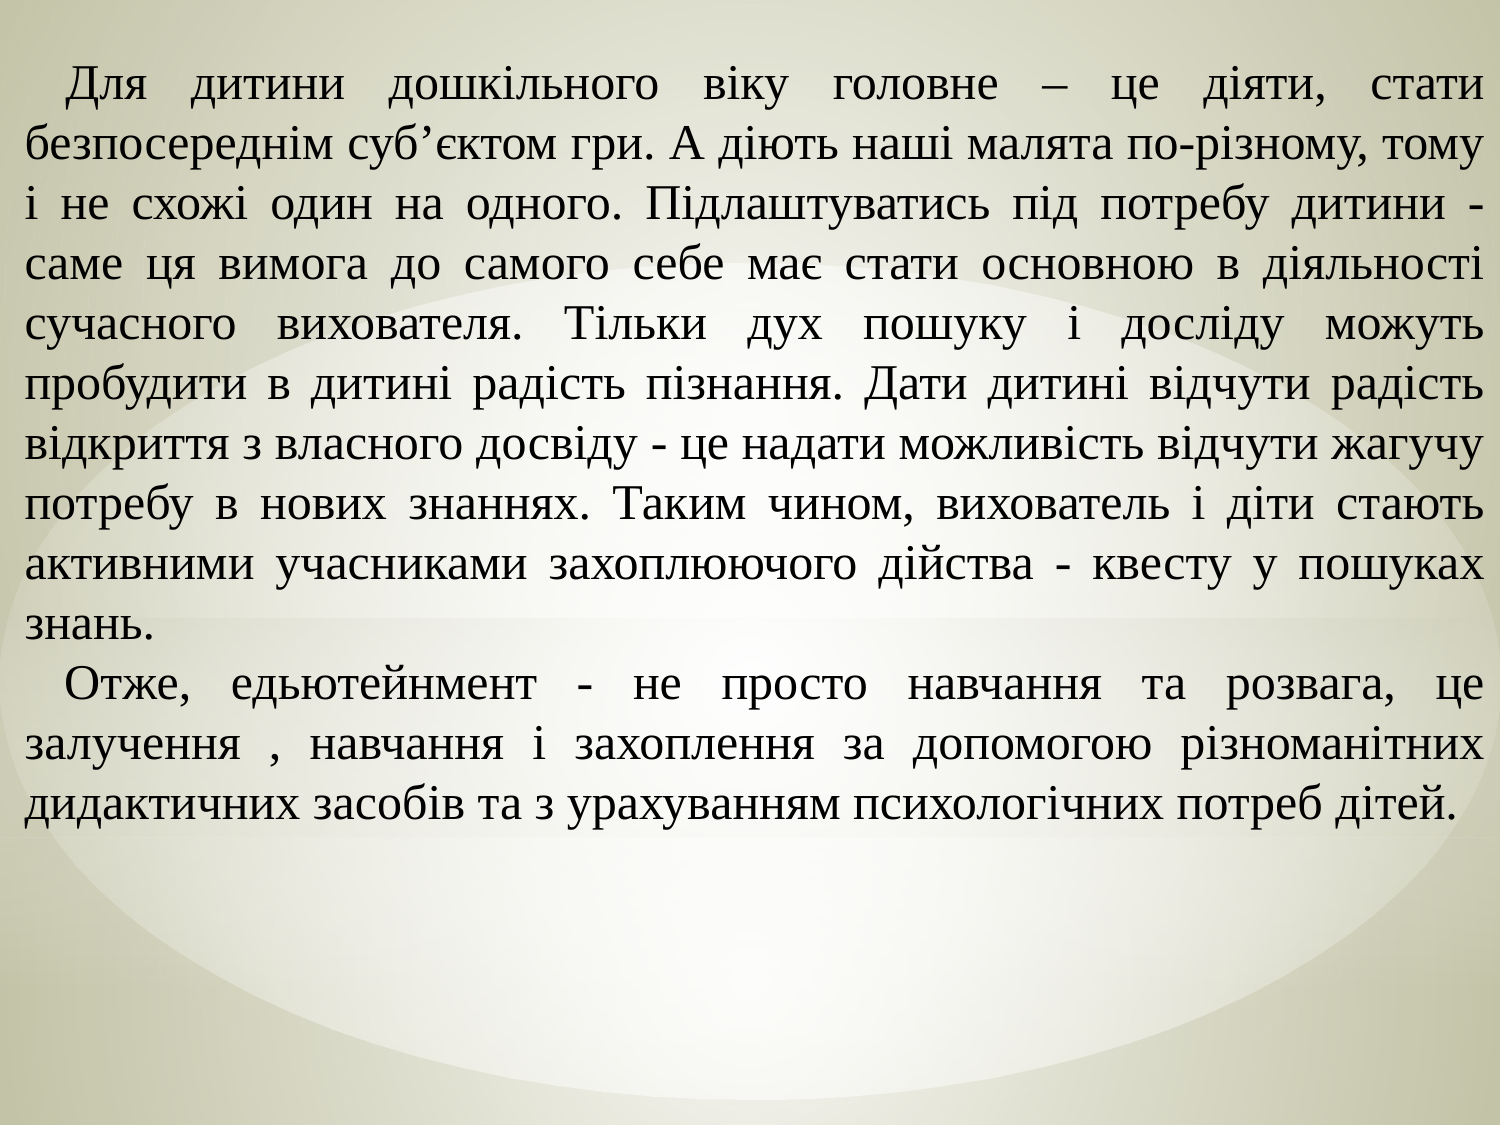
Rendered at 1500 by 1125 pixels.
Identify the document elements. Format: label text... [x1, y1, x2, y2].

text_box Для дитини дошкільного віку головне – це діяти, стати безпосереднім суб’єктом гри. А діють наші малята по-різному, тому і не схожі один на одного. Підлаштуватись під потребу дитини - саме ця вимога до самого себе має стати основною в діяльності сучасного вихователя. Тільки дух пошуку і досліду можуть пробудити в дитині радість пізнання. Дати дитині відчути радість відкриття з власного досвіду - це надати можливість відчути жагучу потребу в нових знаннях. Таким чином, вихователь і діти стають активними учасниками захоплюючого дійства - квесту у пошуках знань. Отже, едьютейнмент - не просто навчання та розвага, це залучення , навчання і захоплення за допомогою різноманітних дидактичних засобів та з урахуванням психологічних потреб дітей. [9, 42, 1500, 838]
